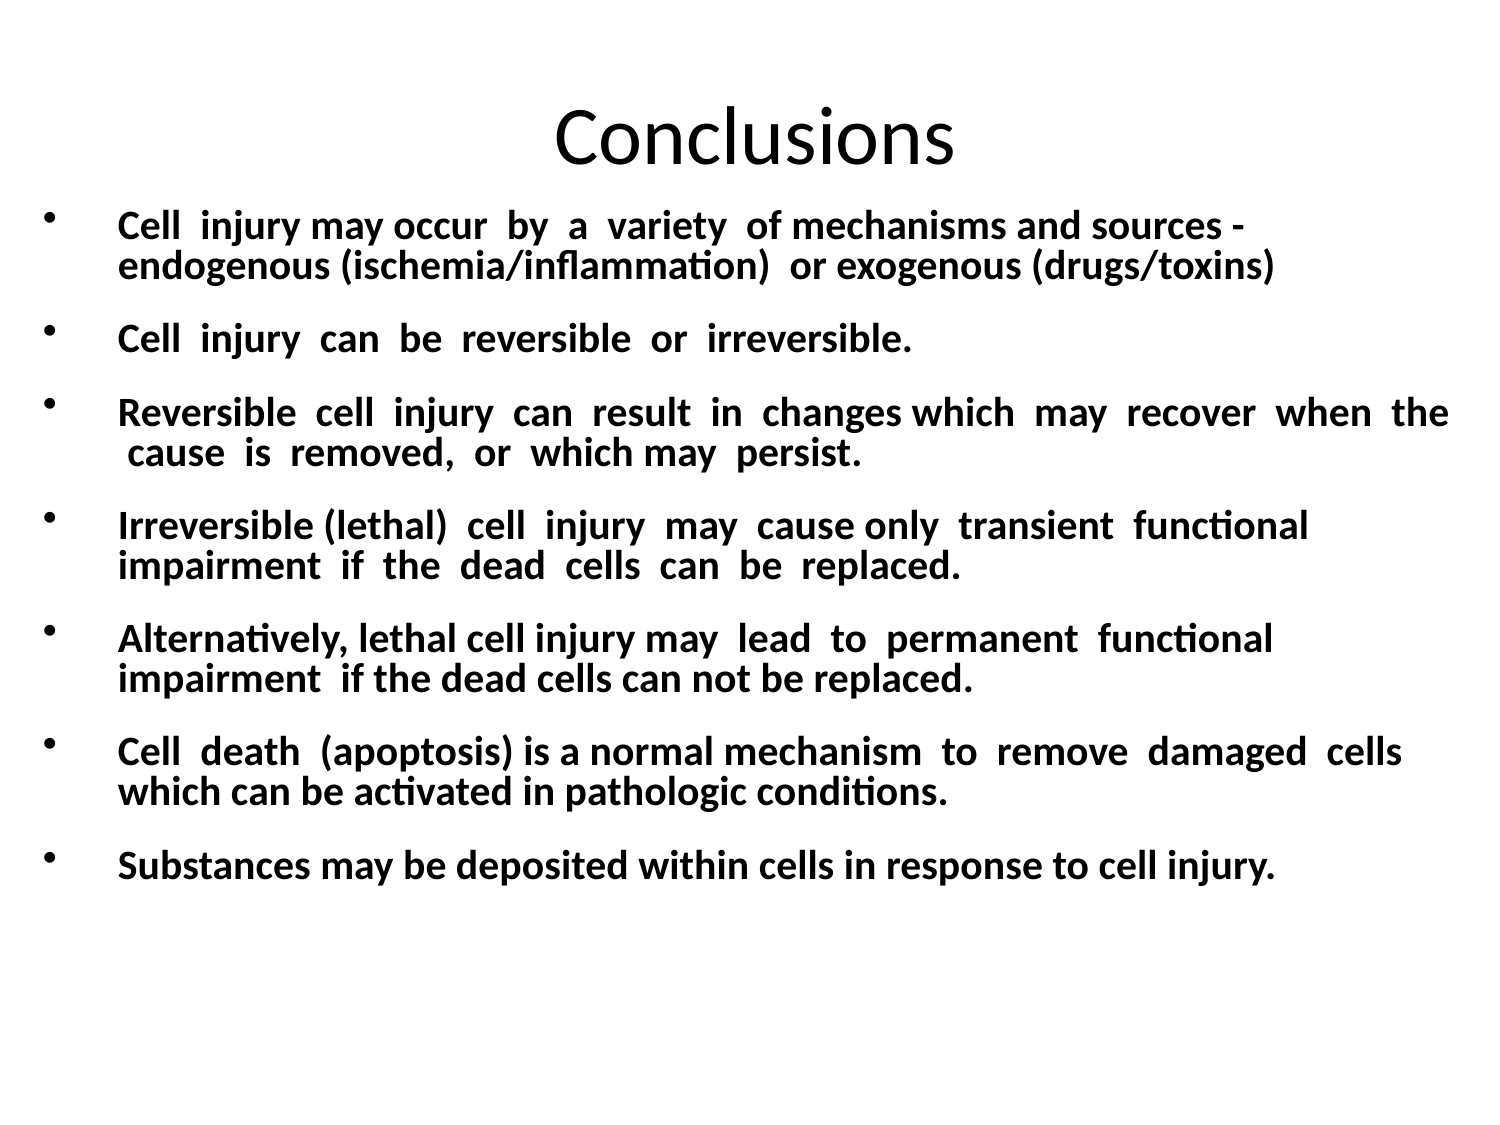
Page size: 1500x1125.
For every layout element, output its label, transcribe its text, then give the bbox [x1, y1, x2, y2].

title Conclusions [116, 37, 1395, 200]
subtitle Cell injury may occur by a variety of mechanisms and sources - endogenous (ischemia/inflammation) or exogenous (drugs/toxins) Cell injury can be reversible or irreversible. Reversible cell injury can result in changes which may recover when the cause is removed, or which may persist. Irreversible (lethal) cell injury may cause only transient functional impairment if the dead cells can be replaced. Alternatively, lethal cell injury may lead to permanent functional impairment if the dead cells can not be replaced. Cell death (apoptosis) is a normal mechanism to remove damaged cells which can be activated in pathologic conditions. Substances may be deposited within cells in response to cell injury. [27, 200, 1473, 1038]
